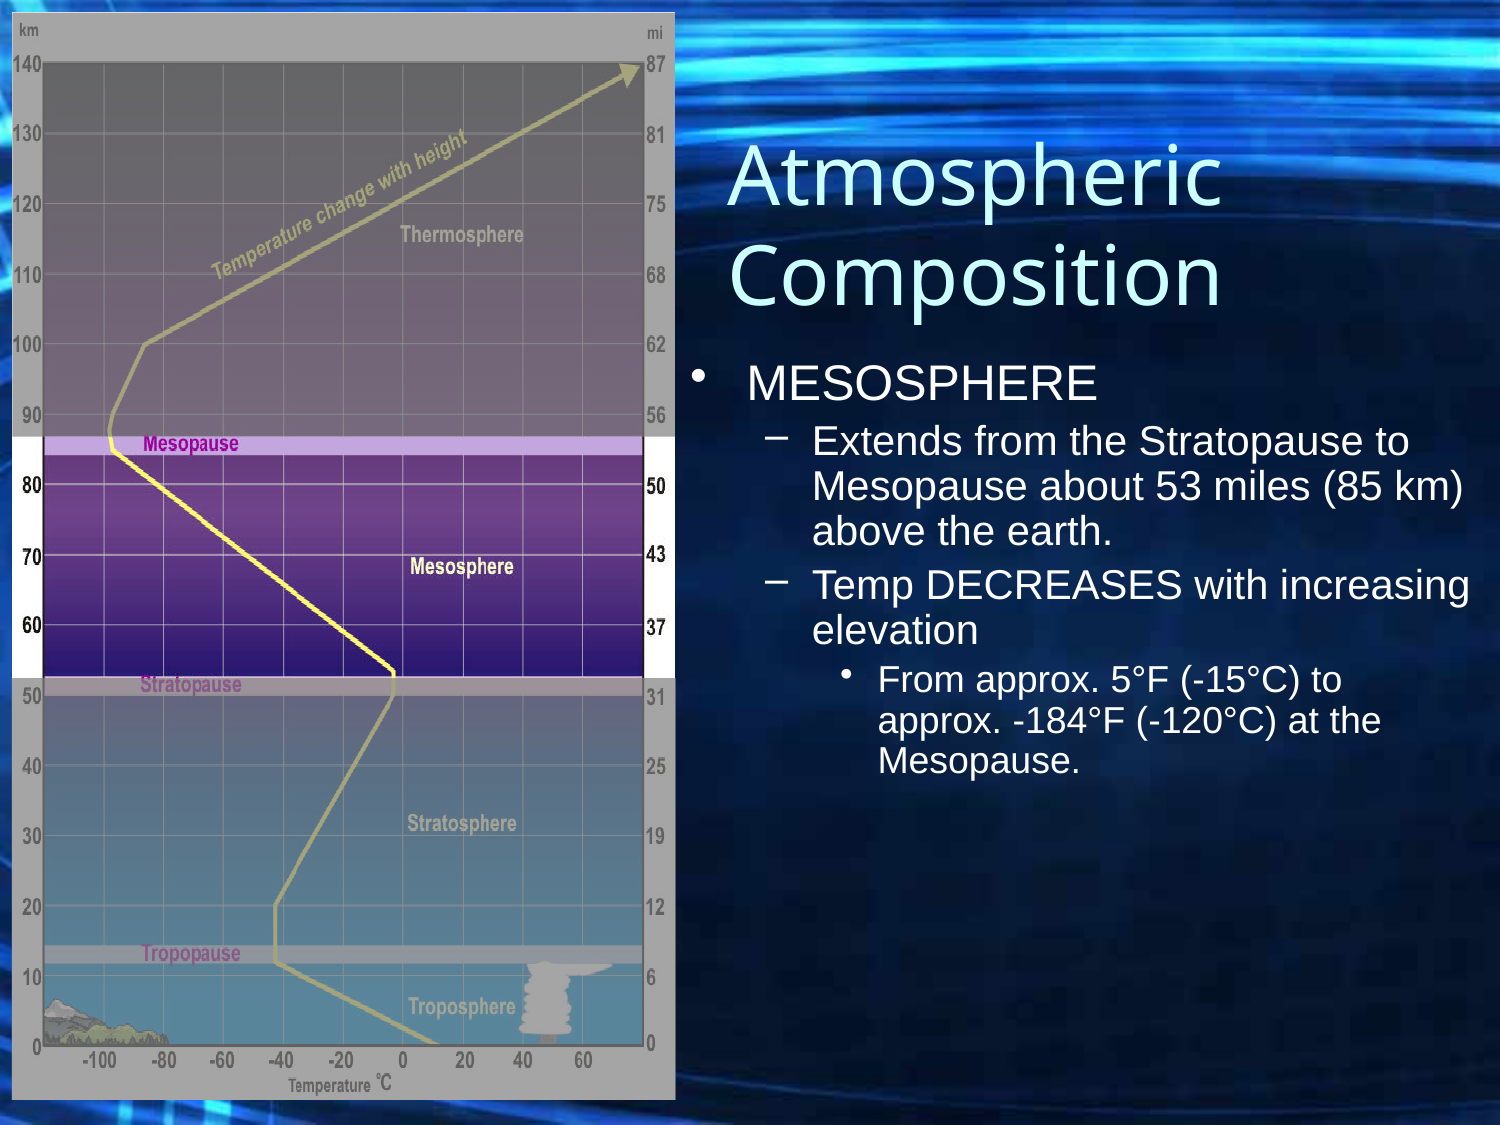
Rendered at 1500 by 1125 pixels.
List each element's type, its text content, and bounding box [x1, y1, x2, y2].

title Atmospheric Composition [712, 149, 1338, 296]
list MESOSPHERE Extends from the Stratopause to Mesopause about 53 miles (85 km) above the earth. Temp DECREASES with increasing elevation From approx. 5°F (-15°C) to approx. -184°F (-120°C) at the Mesopause. [679, 349, 1488, 1101]
picture [0, 0, 1500, 1125]
